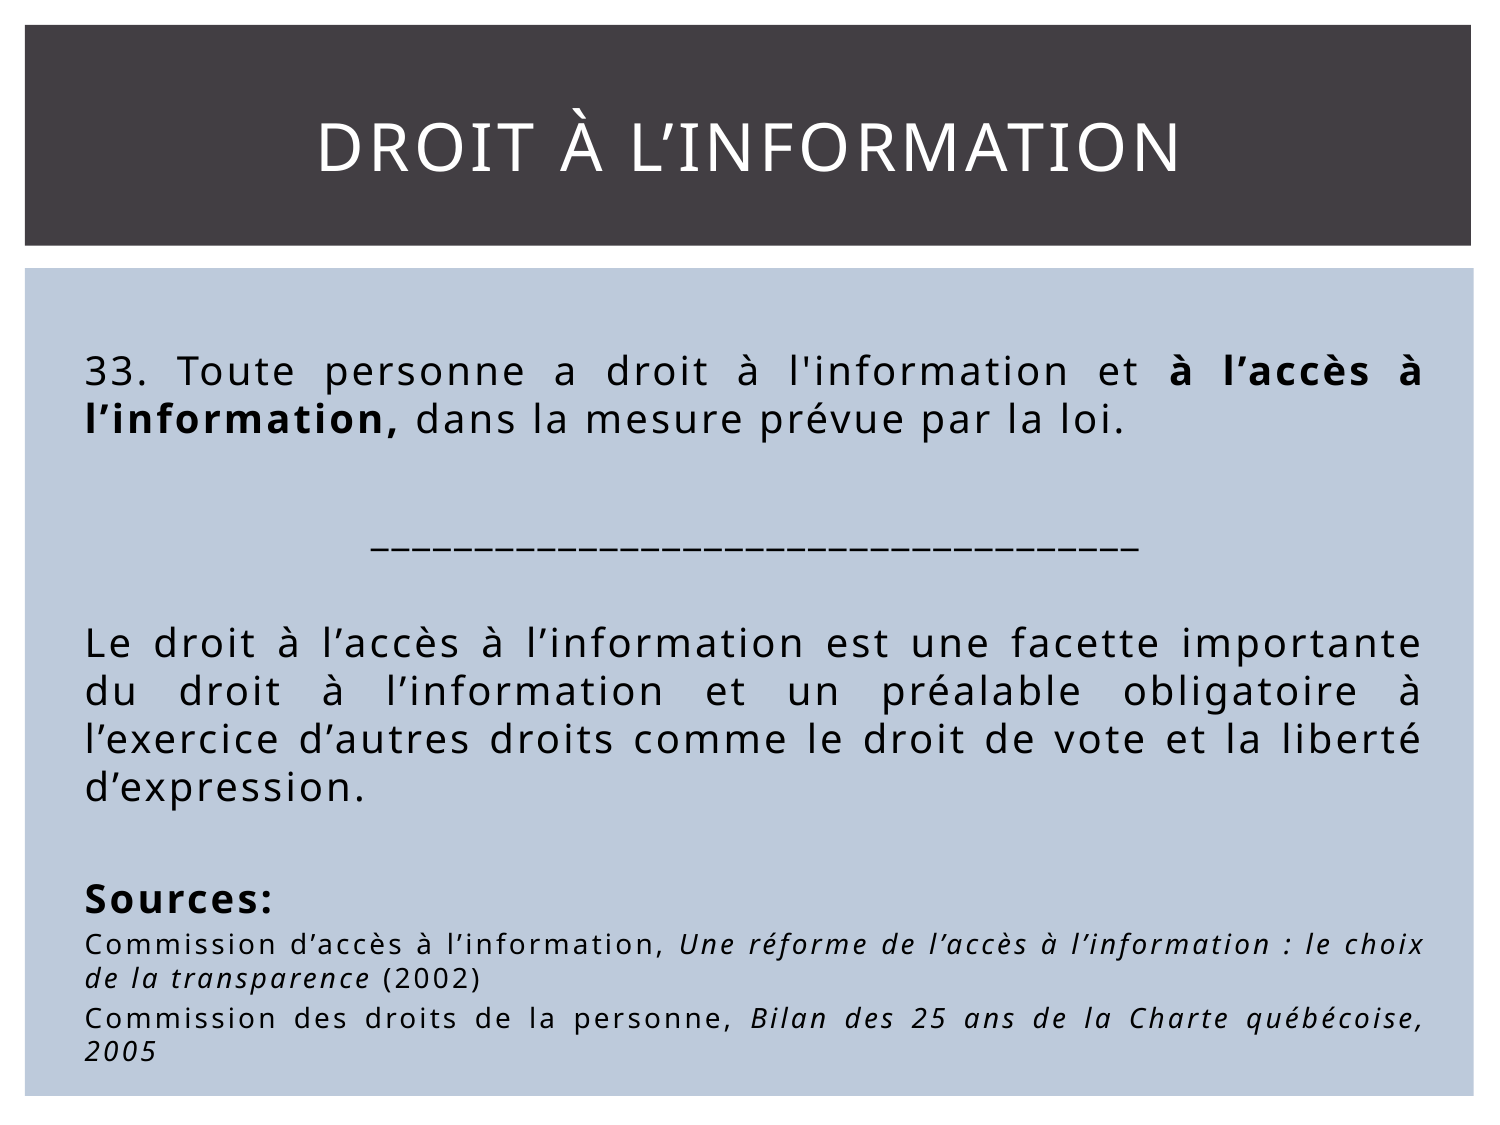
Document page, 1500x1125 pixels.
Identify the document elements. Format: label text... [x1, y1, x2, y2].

list 33. Toute personne a droit à l'information et à l’accès à l’information, dans la mesure prévue par la loi. _____________________________________ Le droit à l’accès à l’information est une facette importante du droit à l’information et un préalable obligatoire à l’exercice d’autres droits comme le droit de vote et la liberté d’expression. Sources: Commission d’accès à l’information, Une réforme de l’accès à l’information : le choix de la transparence (2002) Commission des droits de la personne, Bilan des 25 ans de la Charte québécoise, 2005 [62, 281, 1442, 1083]
title Droit à l’information [62, 58, 1438, 232]
